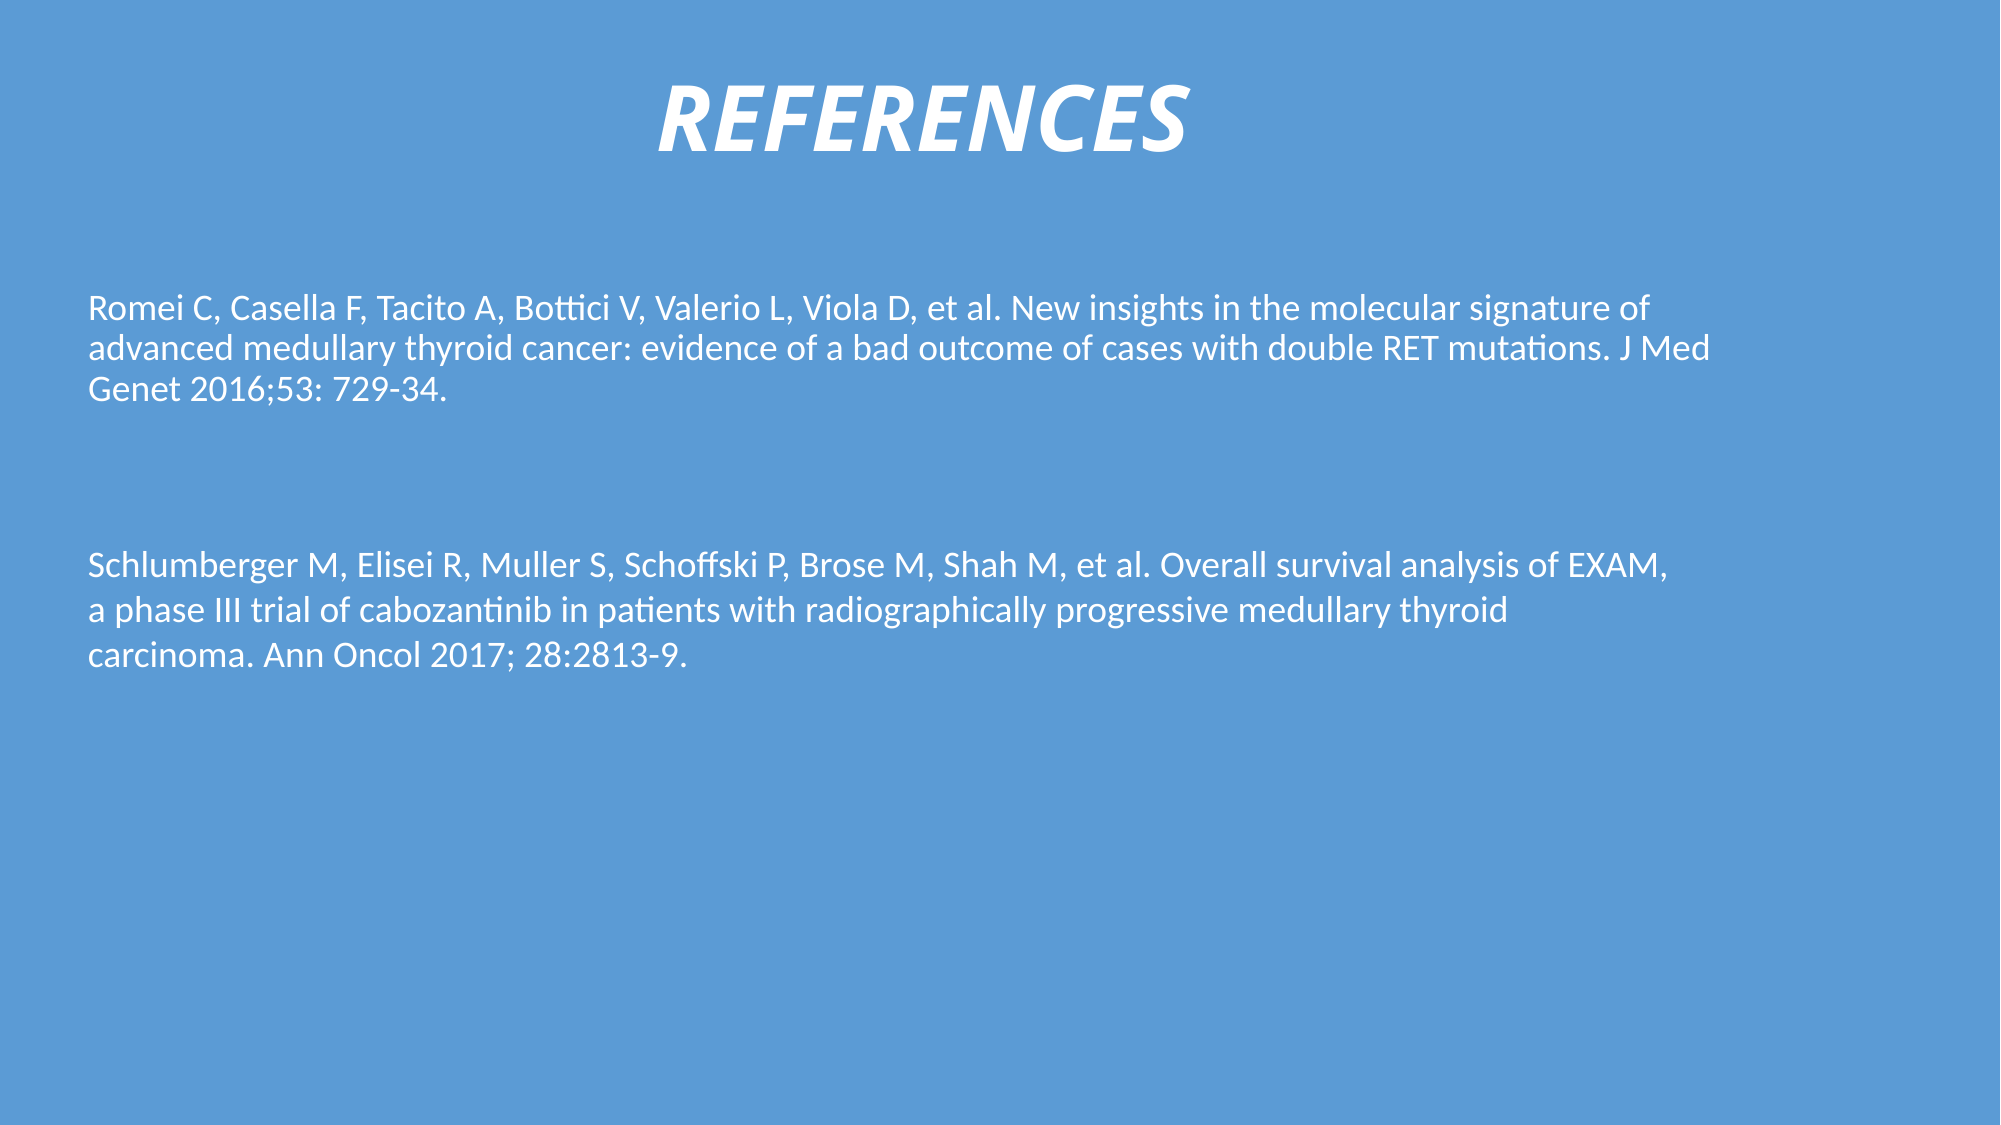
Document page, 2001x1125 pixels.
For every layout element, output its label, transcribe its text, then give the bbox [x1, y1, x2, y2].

text_box Schlumberger M, Elisei R, Muller S, Schoffski P, Brose M, Shah M, et al. Overall survival analysis of EXAM, a phase III trial of cabozantinib in patients with radiographically progressive medullary thyroid carcinoma. Ann Oncol 2017; 28:2813-9. [73, 532, 1695, 683]
title REFERENCES [73, 55, 1799, 189]
list Romei C, Casella F, Tacito A, Bottici V, Valerio L, Viola D, et al. New insights in the molecular signature of advanced medullary thyroid cancer: evidence of a bad outcome of cases with double RET mutations. J Med Genet 2016;53: 729-34. [73, 280, 1799, 442]
